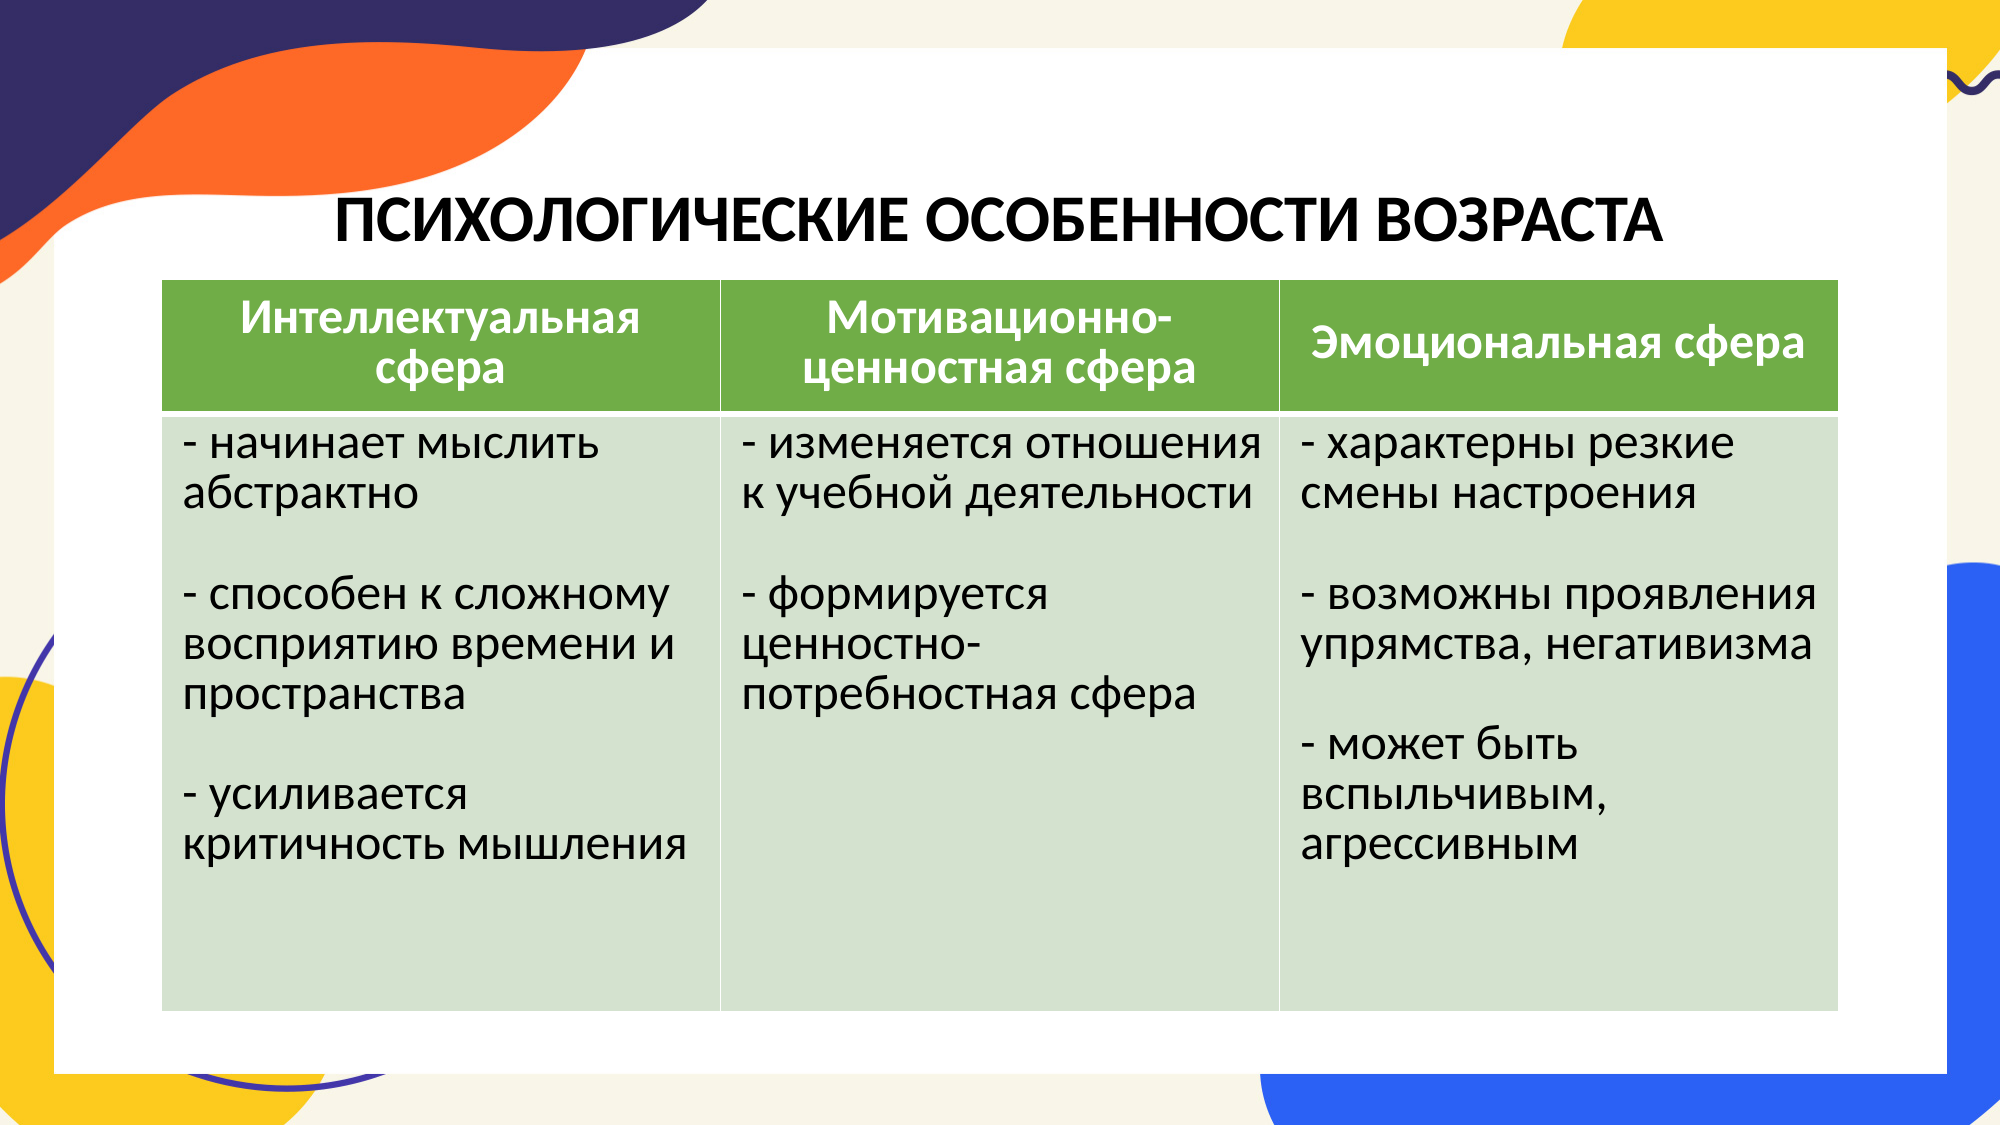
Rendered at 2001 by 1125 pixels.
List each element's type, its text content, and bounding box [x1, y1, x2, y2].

table_header Эмоциональная сфера [1280, 280, 1838, 411]
table_header Мотивационно-ценностная сфера [721, 280, 1279, 411]
table_cell - начинает мыслить абстрактно - способен к сложному восприятию времени и пространства - усиливается критичность мышления [162, 417, 720, 1011]
table_cell - характерны резкие смены настроения - возможны проявления упрямства, негативизма - может быть вспыльчивым, агрессивным [1280, 417, 1838, 1011]
table_header Интеллектуальная сфера [162, 280, 720, 411]
text_box ПСИХОЛОГИЧЕСКИЕ ОСОБЕННОСТИ ВОЗРАСТА [125, 167, 1875, 262]
table_cell - изменяется отношения к учебной деятельности - формируется ценностно-потребностная сфера [721, 417, 1279, 1011]
picture [0, 0, 2000, 1125]
